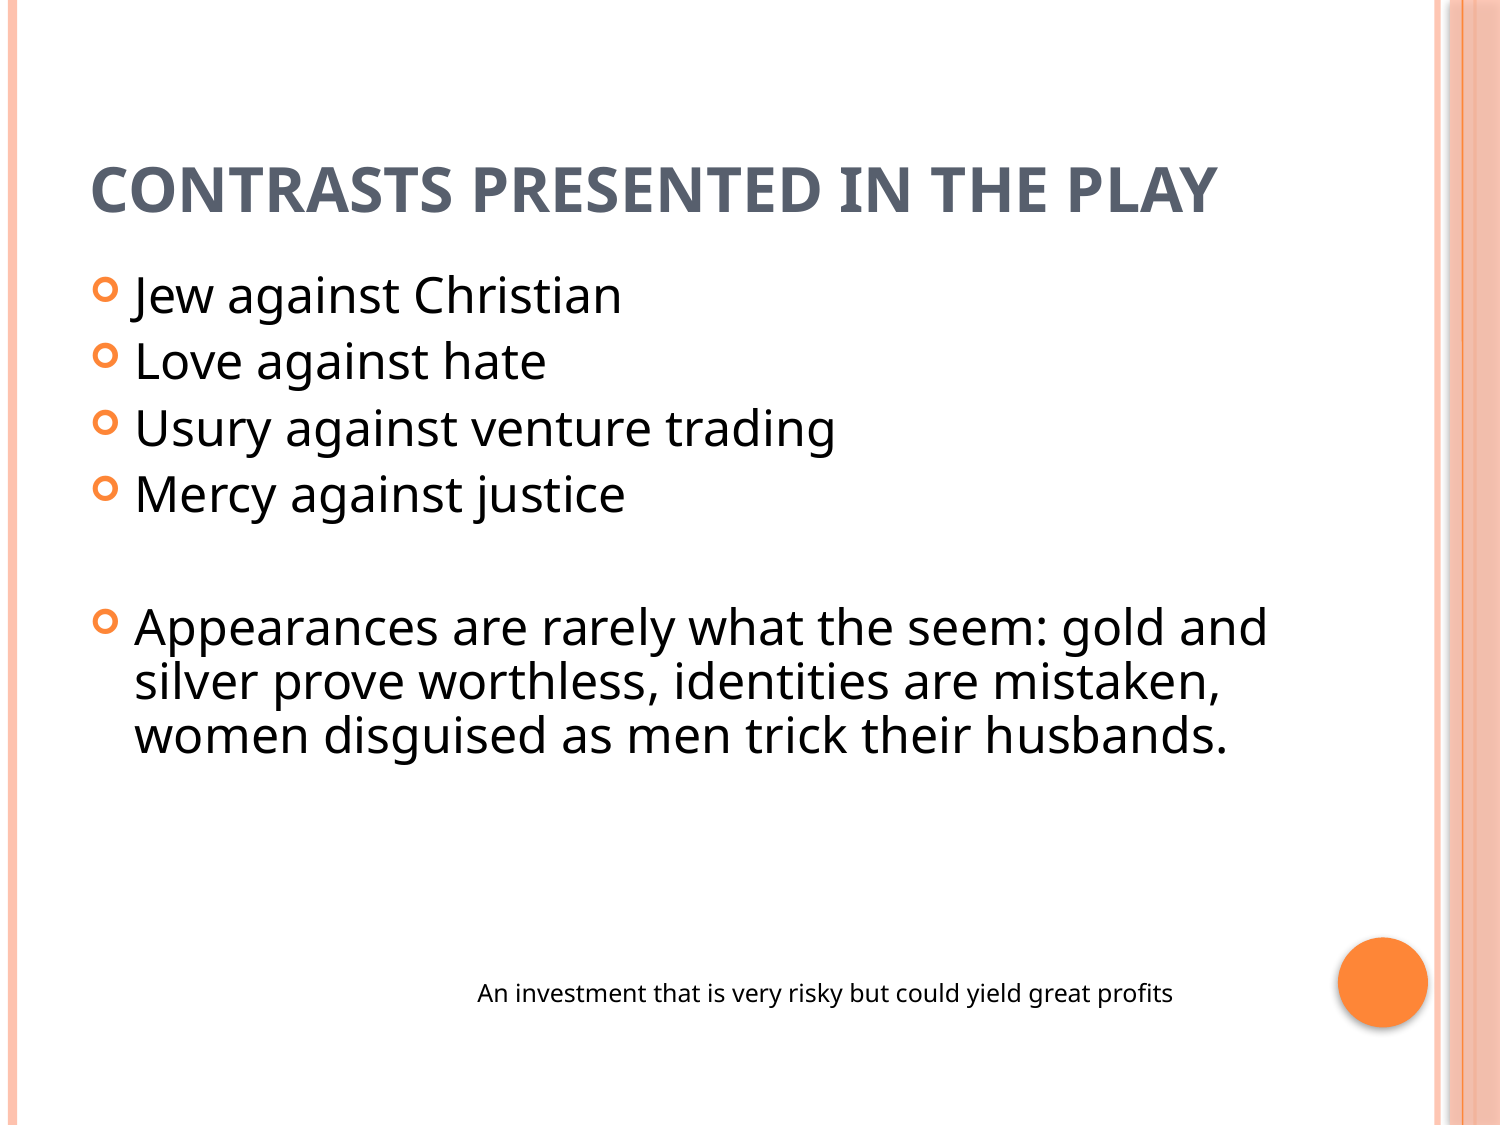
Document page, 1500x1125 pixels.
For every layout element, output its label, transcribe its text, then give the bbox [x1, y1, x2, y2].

title Contrasts Presented in the Play [75, 45, 1300, 233]
footer An investment that is very risky but could yield great profits [462, 962, 1275, 1023]
list Jew against Christian Love against hate Usury against venture trading Mercy against justice Appearances are rarely what the seem: gold and silver prove worthless, identities are mistaken, women disguised as men trick their husbands. [75, 262, 1300, 1062]
